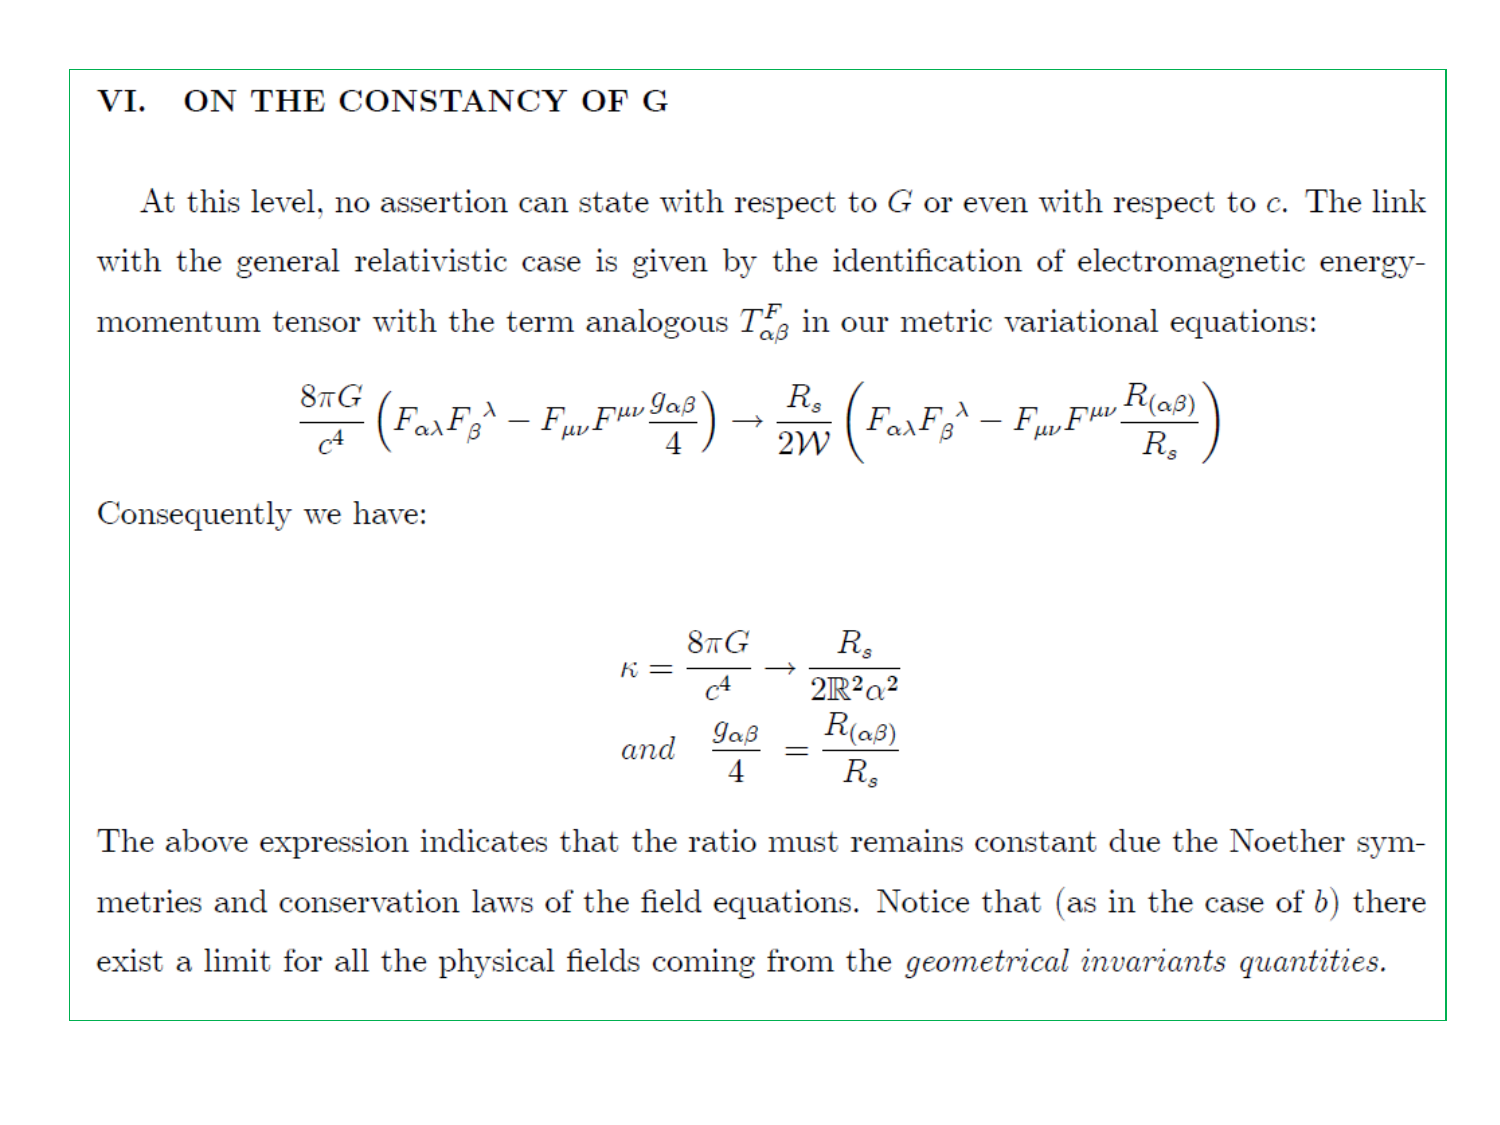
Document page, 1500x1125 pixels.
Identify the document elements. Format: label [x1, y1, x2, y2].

list [70, 70, 1446, 1020]
